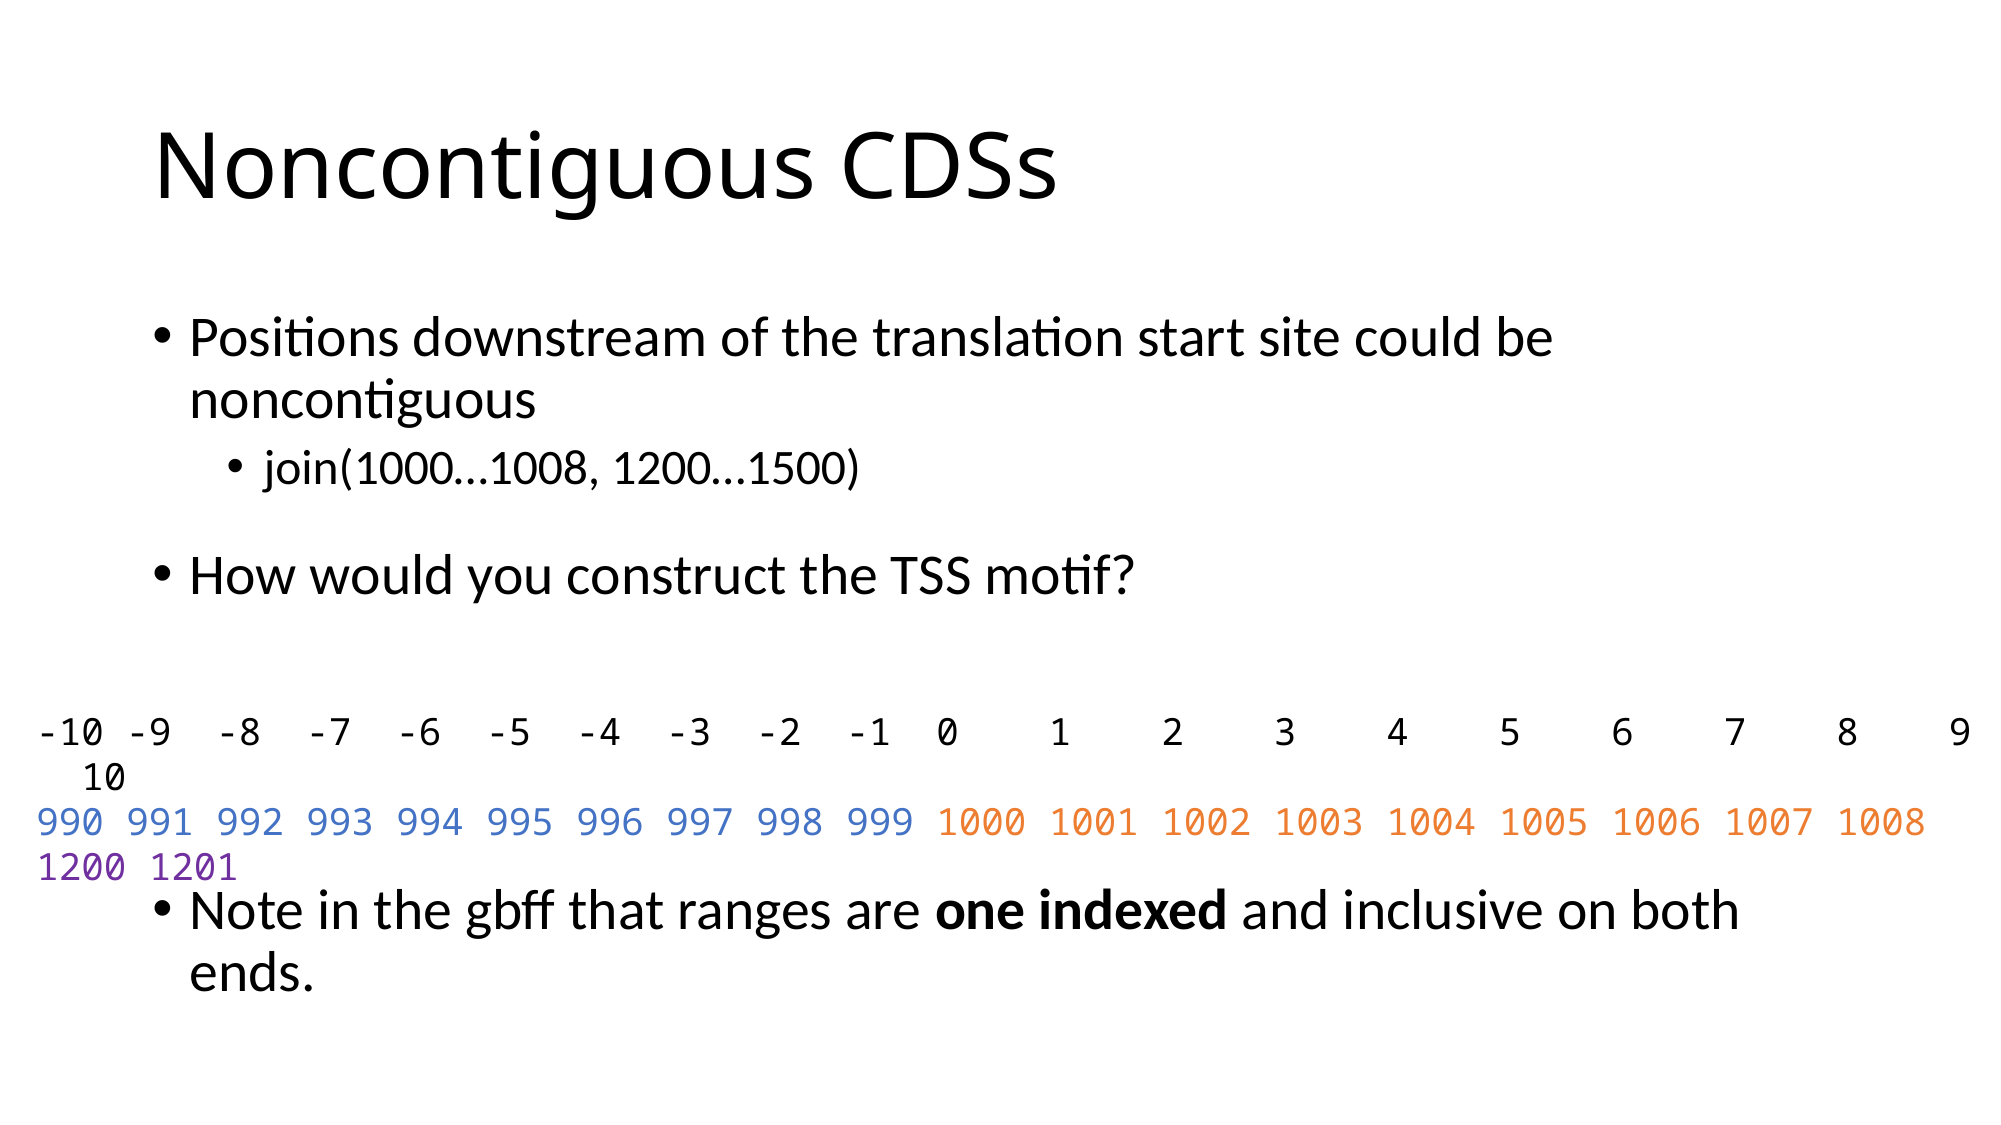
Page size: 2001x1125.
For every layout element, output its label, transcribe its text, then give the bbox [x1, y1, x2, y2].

text_box -10 -9 -8 -7 -6 -5 -4 -3 -2 -1 0 1 2 3 4 5 6 7 8 9 10 990 991 992 993 994 995 996 997 998 999 1000 1001 1002 1003 1004 1005 1006 1007 1008 1200 1201 [21, 700, 2000, 896]
title Noncontiguous CDSs [137, 59, 1863, 278]
list Positions downstream of the translation start site could be noncontiguous join(1000…1008, 1200…1500) How would you construct the TSS motif? Note in the gbff that ranges are one indexed and inclusive on both ends. [137, 896, 1863, 1014]
list Positions downstream of the translation start site could be noncontiguous join(1000…1008, 1200…1500) How would you construct the TSS motif? Note in the gbff that ranges are one indexed and inclusive on both ends. [137, 299, 1863, 700]
